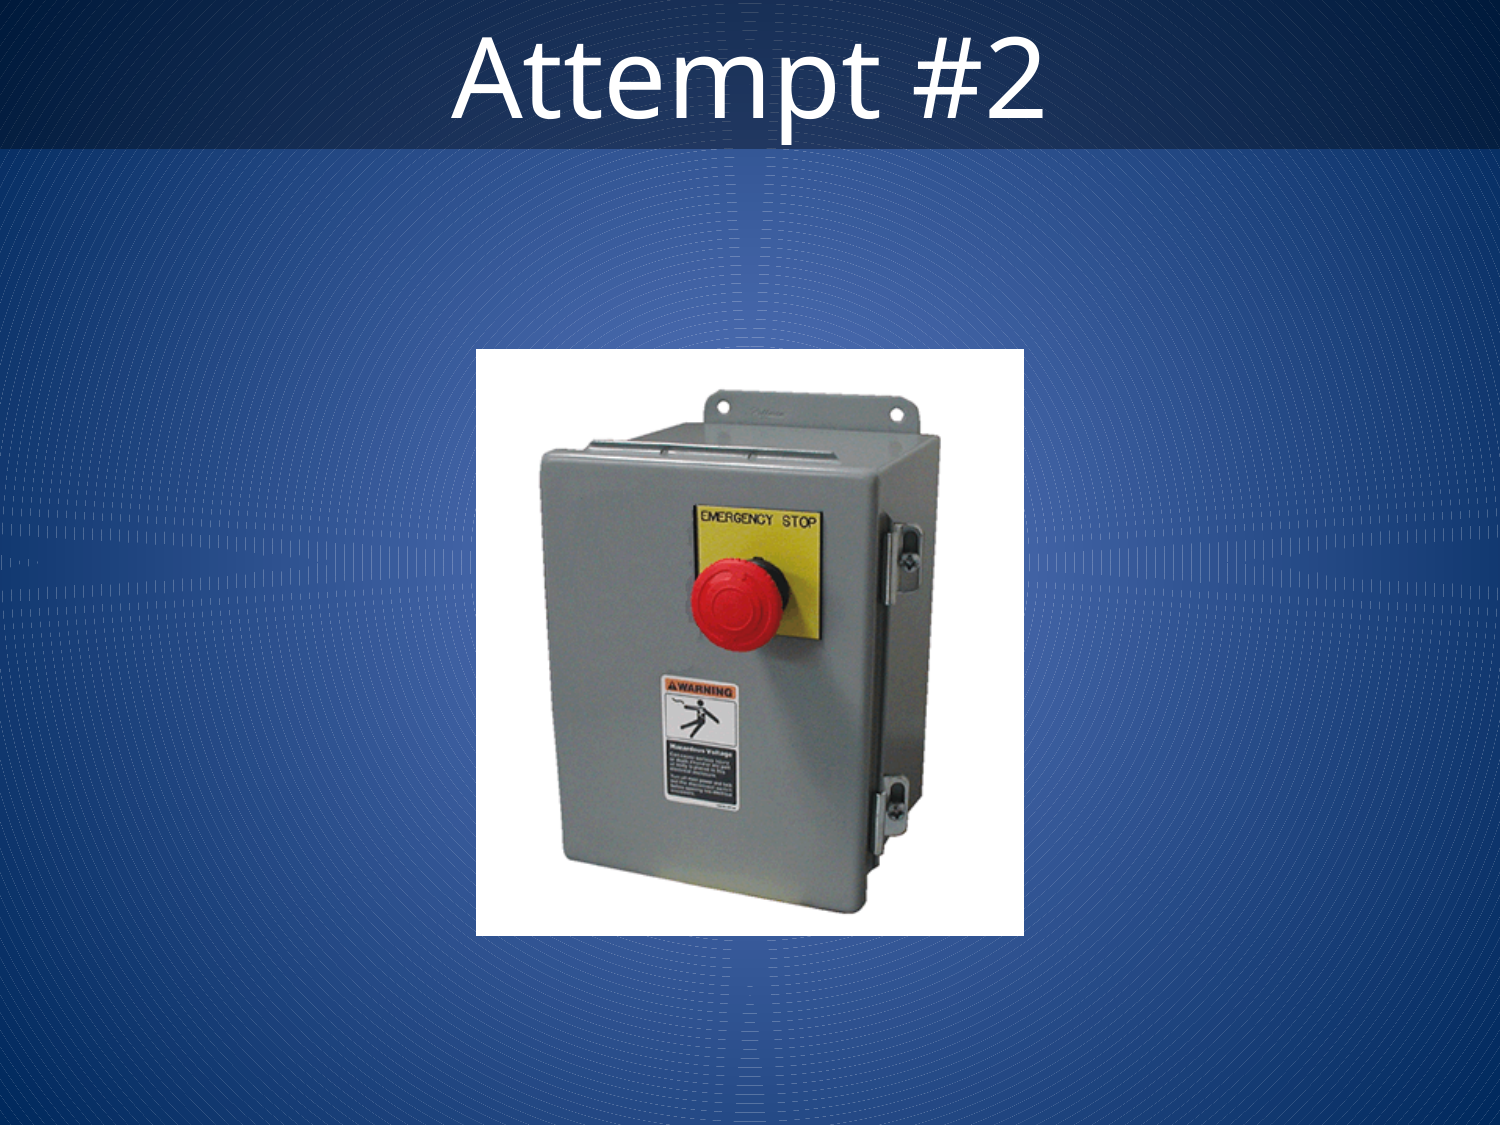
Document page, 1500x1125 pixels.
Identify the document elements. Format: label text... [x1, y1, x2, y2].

picture [476, 349, 1024, 937]
text_box Attempt #2 [0, 0, 1500, 149]
